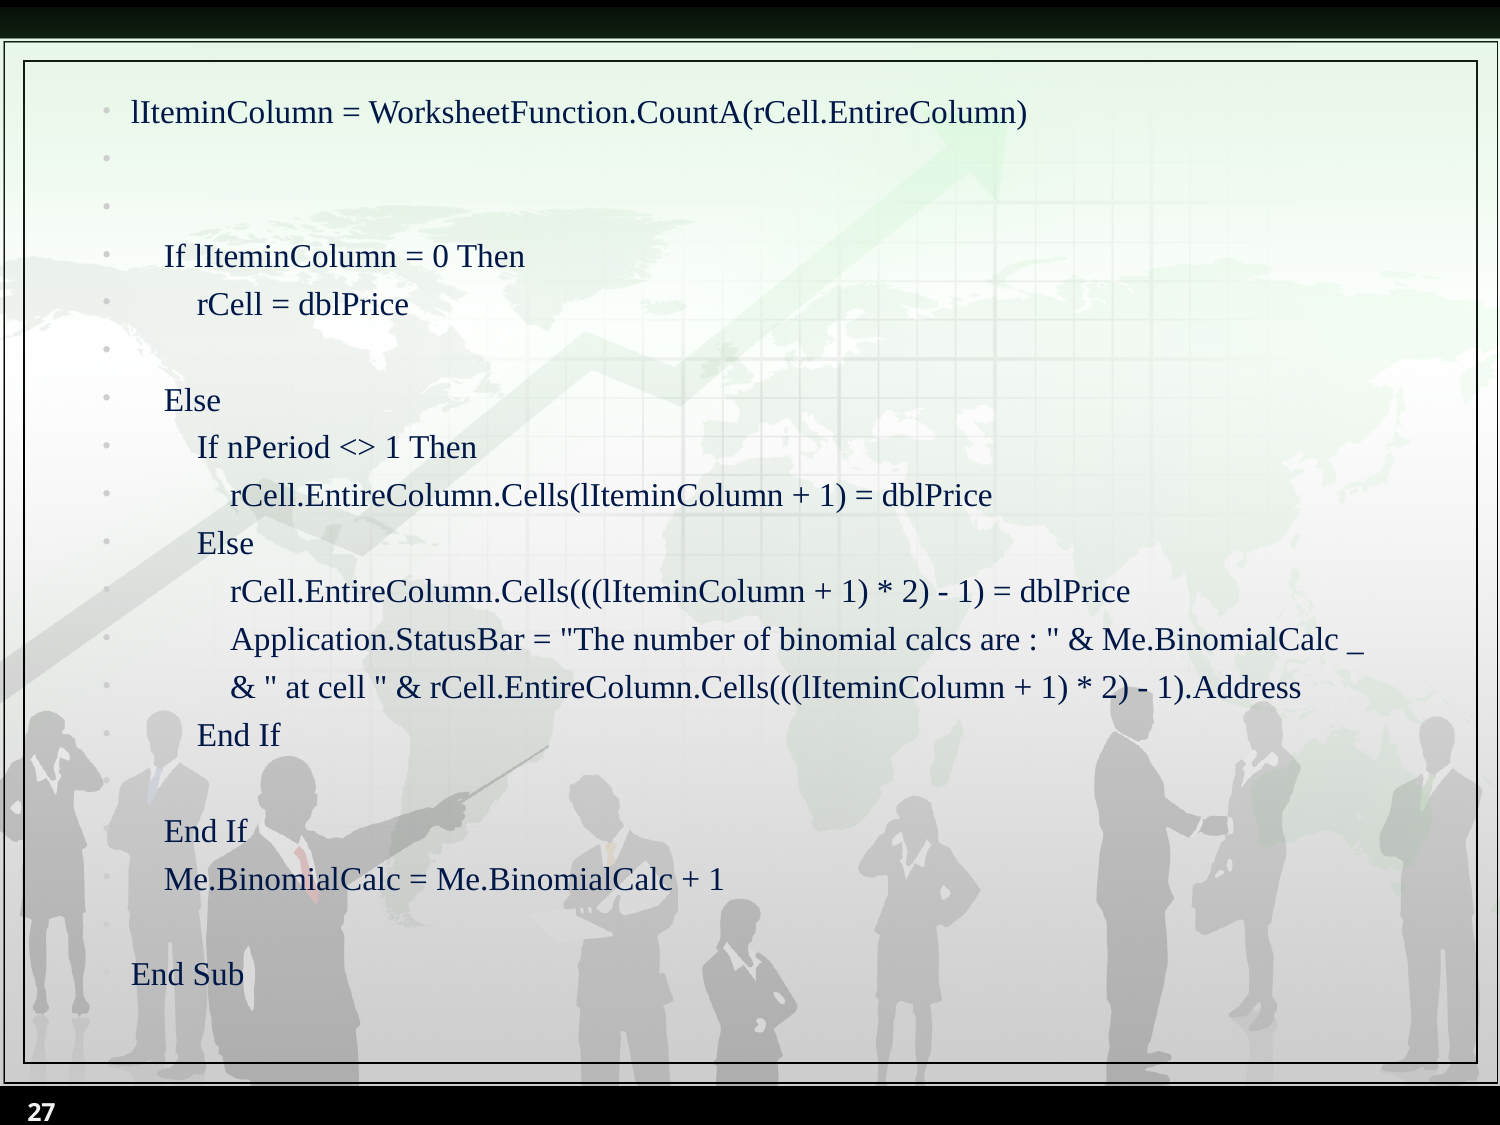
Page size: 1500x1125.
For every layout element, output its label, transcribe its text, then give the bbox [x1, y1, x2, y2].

slide_number 27 [12, 1088, 363, 1125]
list lIteminColumn = WorksheetFunction.CountA(rCell.EntireColumn) If lIteminColumn = 0 Then rCell = dblPrice Else If nPeriod <> 1 Then rCell.EntireColumn.Cells(lIteminColumn + 1) = dblPrice Else rCell.EntireColumn.Cells(((lIteminColumn + 1) * 2) - 1) = dblPrice Application.StatusBar = "The number of binomial calcs are : " & Me.BinomialCalc _ & " at cell " & rCell.EntireColumn.Cells(((lIteminColumn + 1) * 2) - 1).Address End If End If Me.BinomialCalc = Me.BinomialCalc + 1 End Sub [87, 75, 1450, 1025]
picture [0, 0, 1500, 1125]
